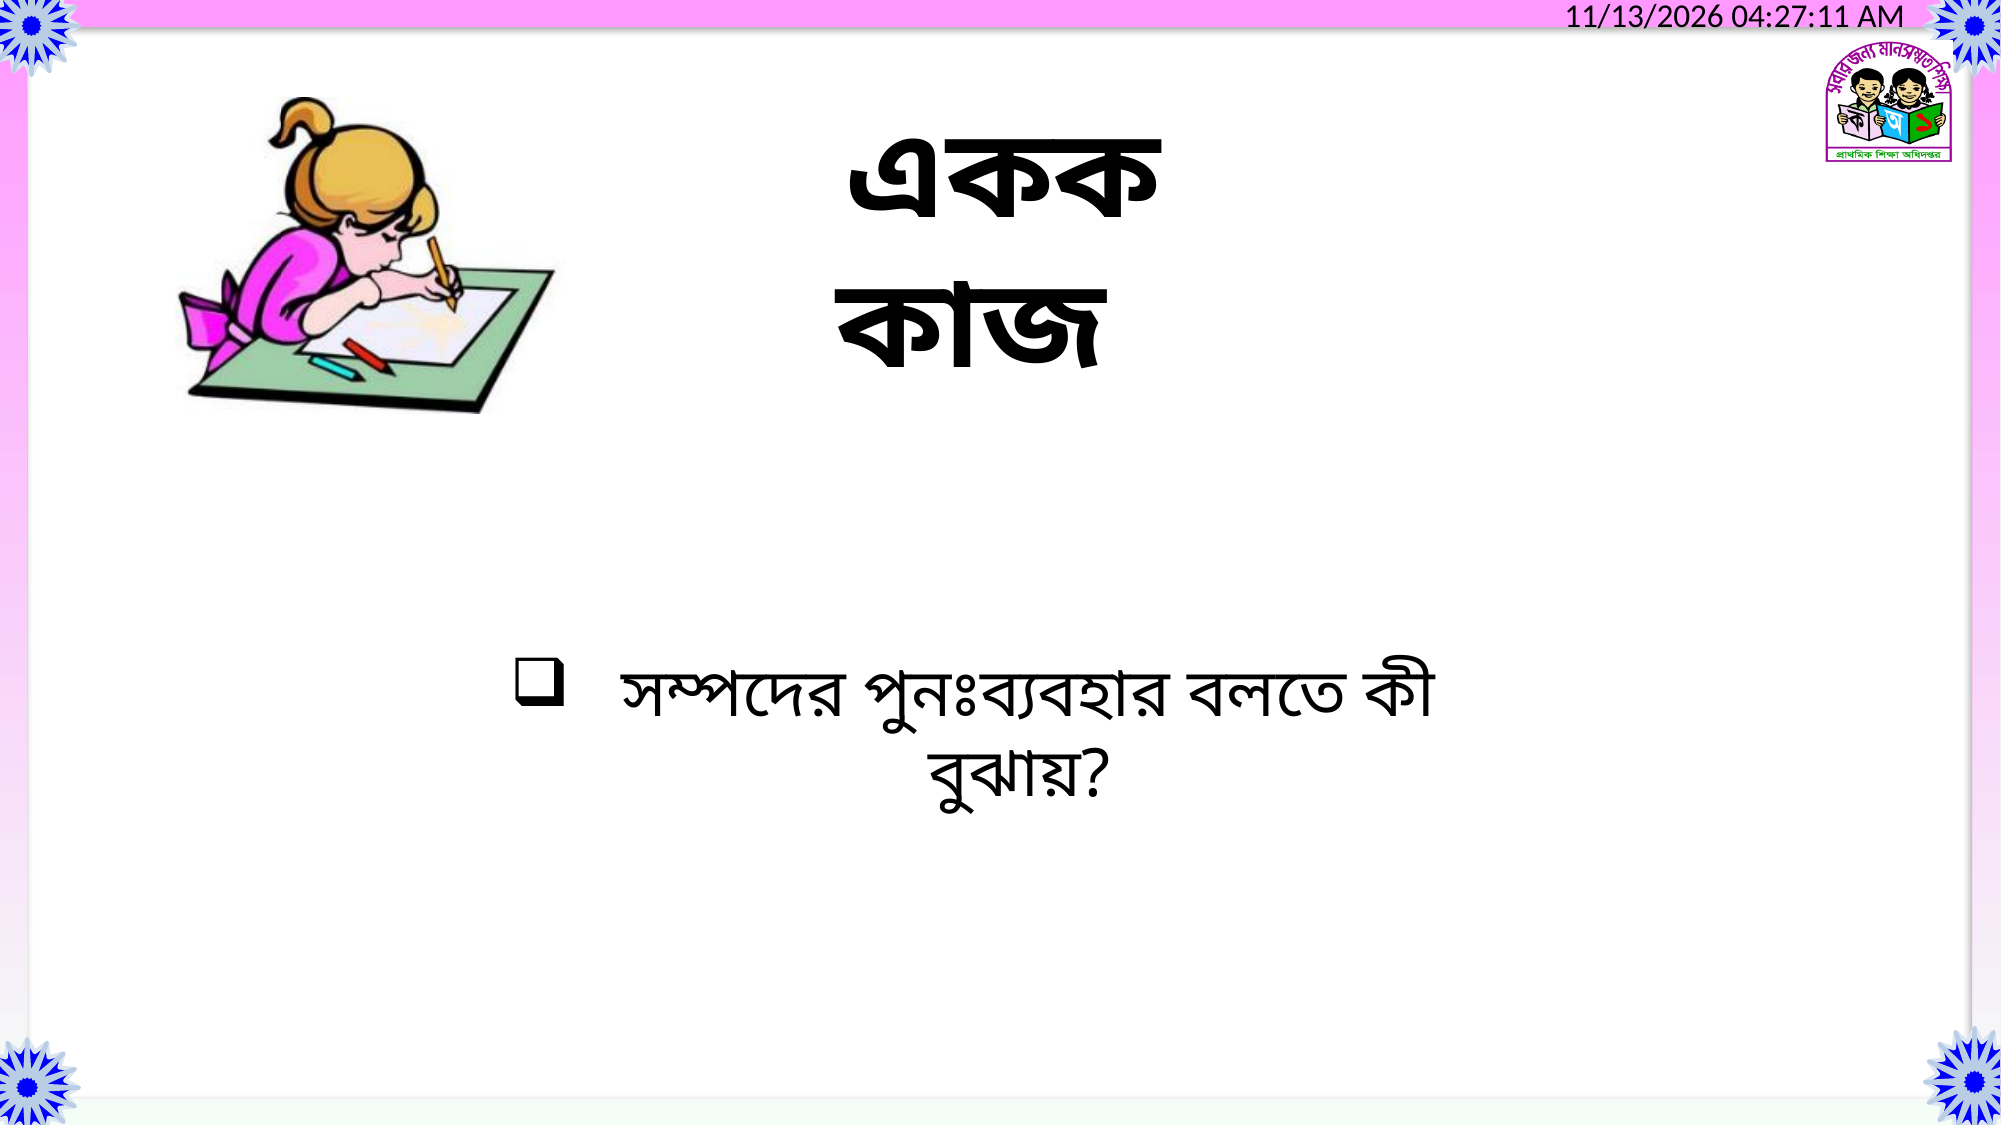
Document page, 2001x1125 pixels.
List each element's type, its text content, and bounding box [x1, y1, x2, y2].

picture [154, 96, 578, 414]
text_box সম্পদের পুনঃব্যবহার বলতে কী বুঝায়? [426, 642, 1519, 818]
text_box একক কাজ [702, 84, 1306, 400]
picture [1824, 40, 1953, 163]
